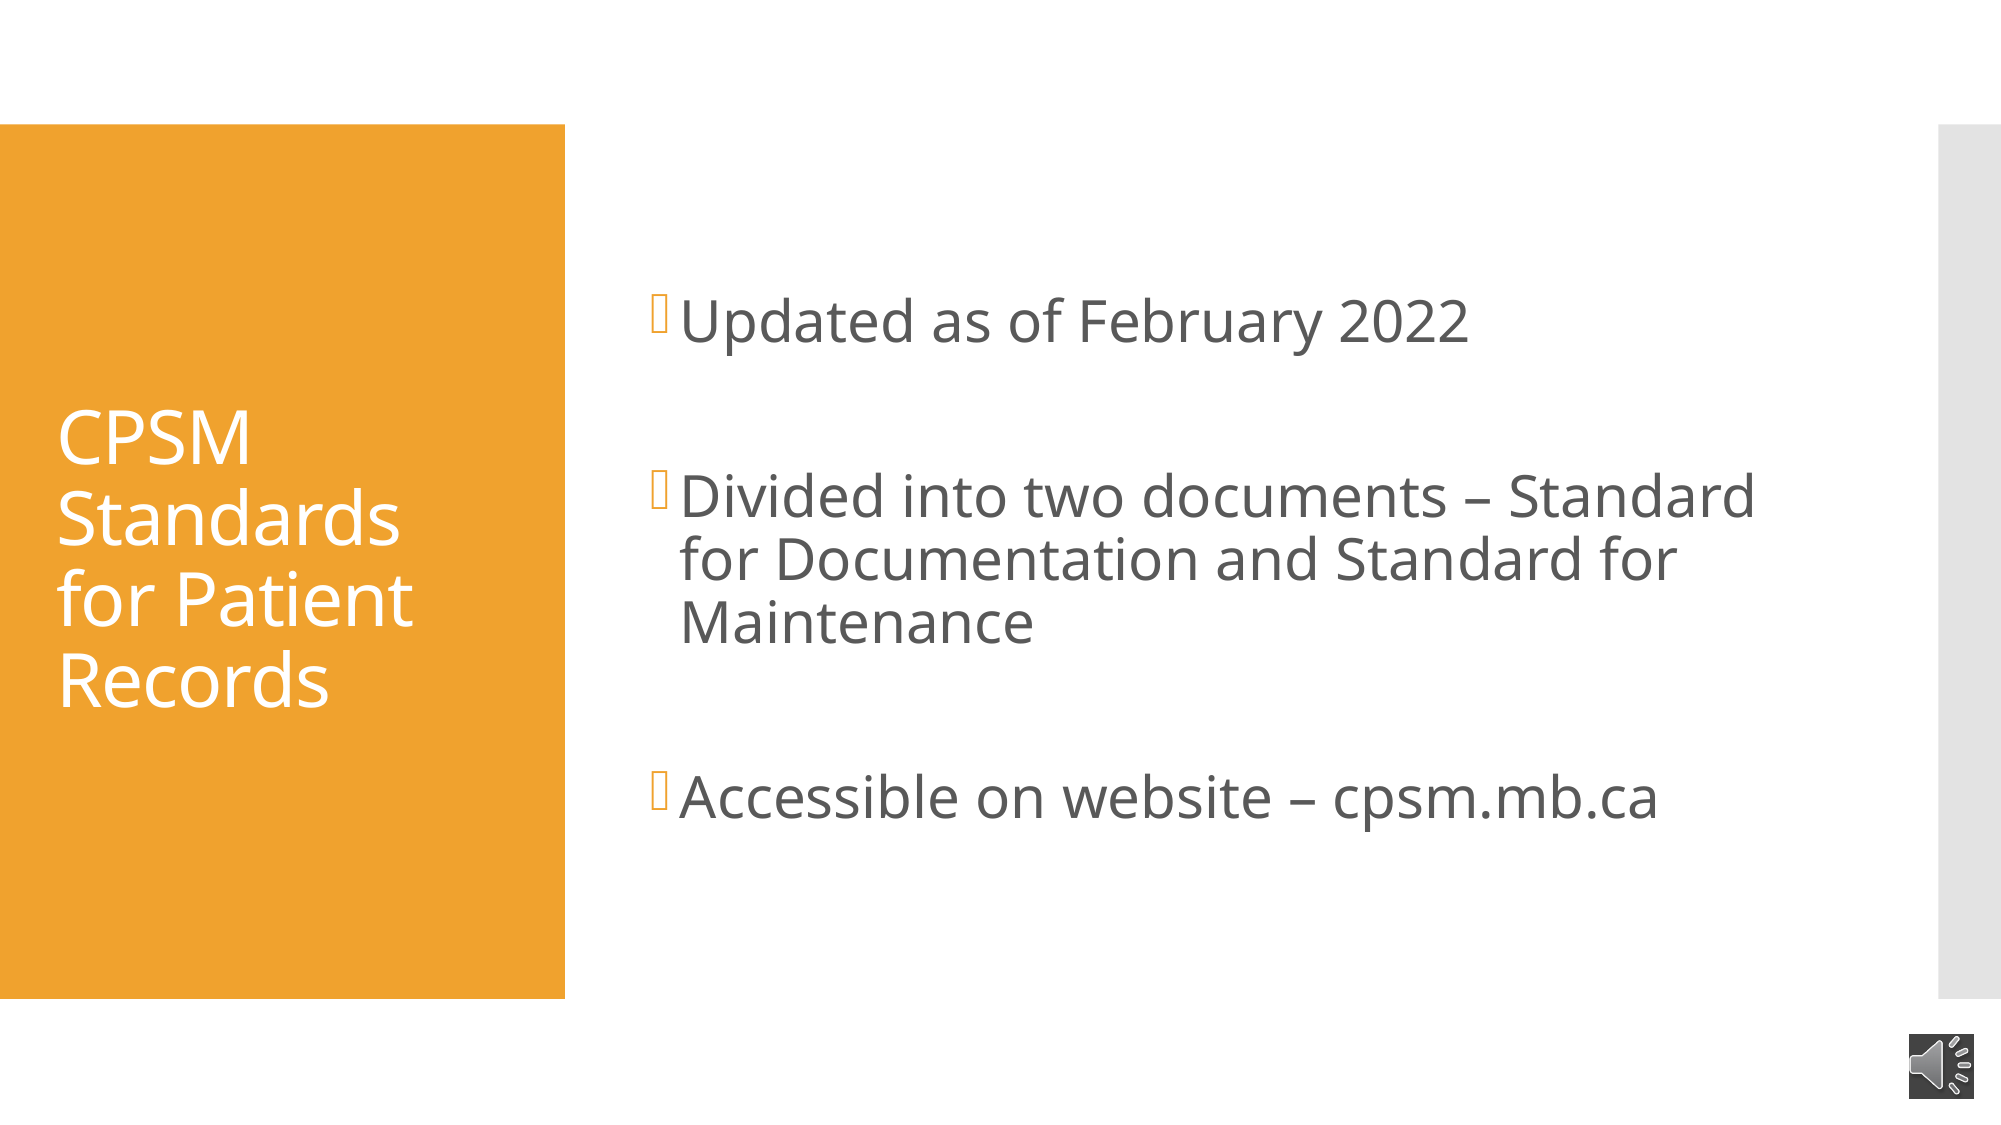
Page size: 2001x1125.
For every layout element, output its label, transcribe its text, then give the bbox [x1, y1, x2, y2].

picture [1908, 1033, 1976, 1101]
list Updated as of February 2022 Divided into two documents – Standard for Documentation and Standard for Maintenance Accessible on website – cpsm.mb.ca [634, 141, 1835, 982]
title CPSM Standards for Patient Records [41, 184, 525, 940]
